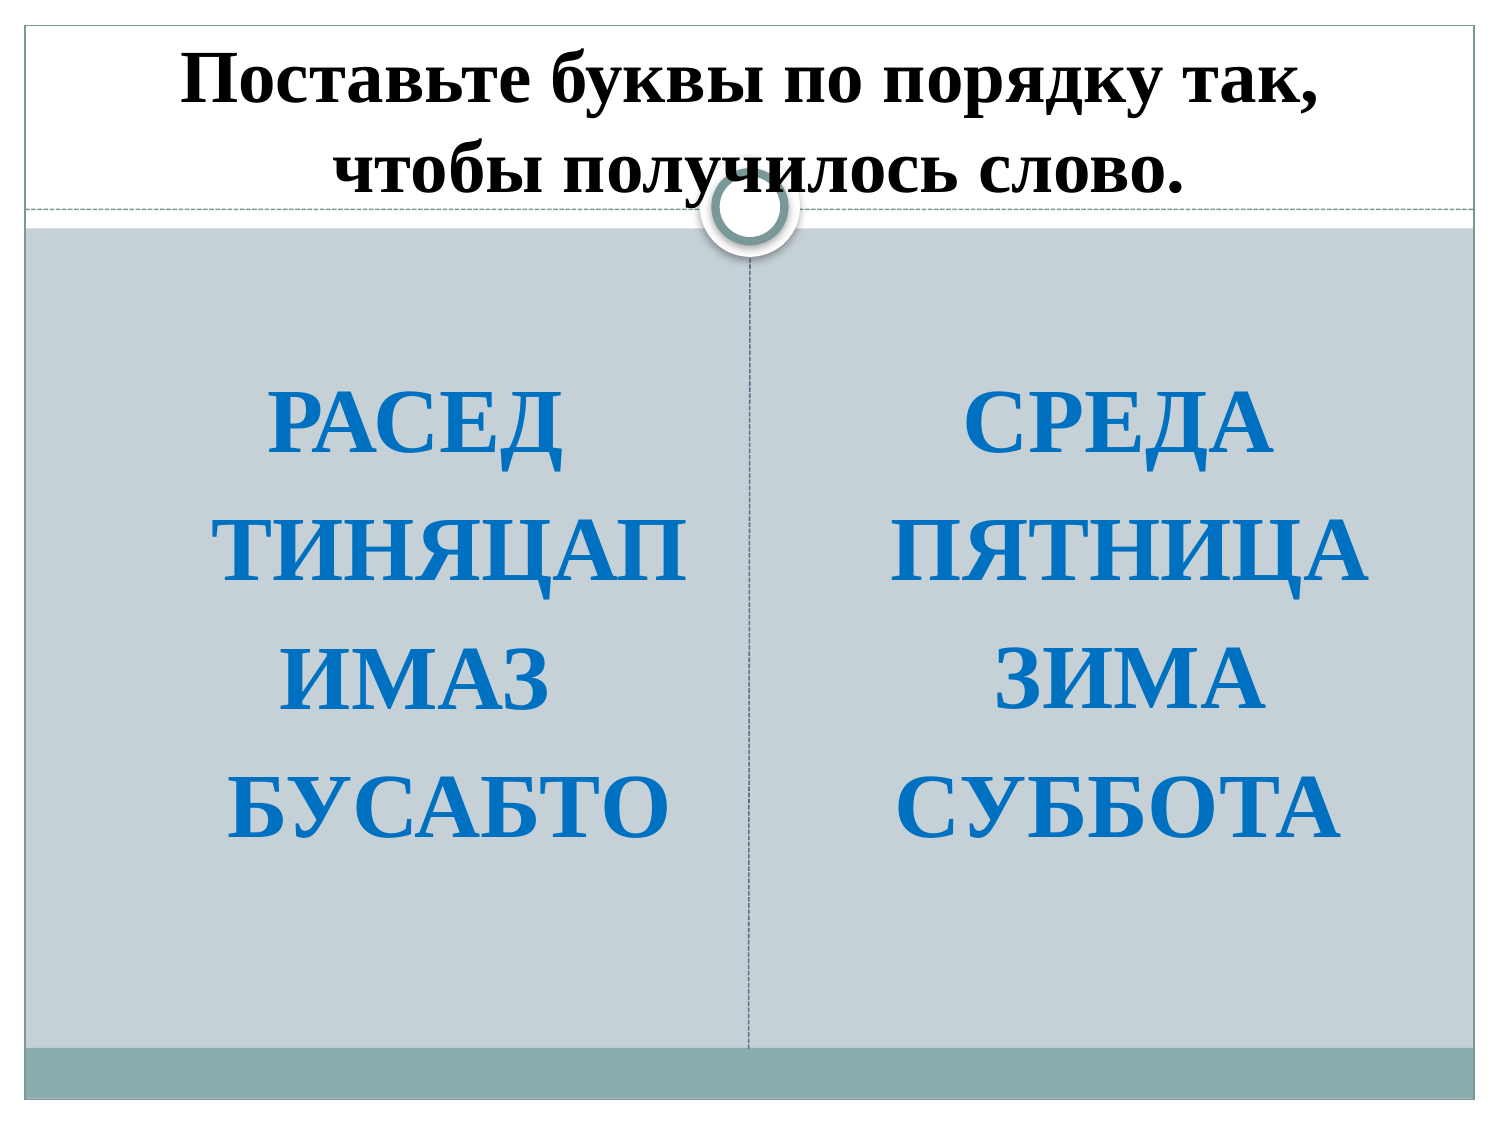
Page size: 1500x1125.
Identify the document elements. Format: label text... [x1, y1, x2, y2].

list РАСЕД ТИНЯЦАП ИМАЗ БУСАБТО [49, 224, 712, 993]
list СРЕДА ПЯТНИЦА ЗИМА СУББОТА [787, 224, 1450, 993]
title Поставьте буквы по порядку так, чтобы получилось слово. [75, 164, 1425, 305]
